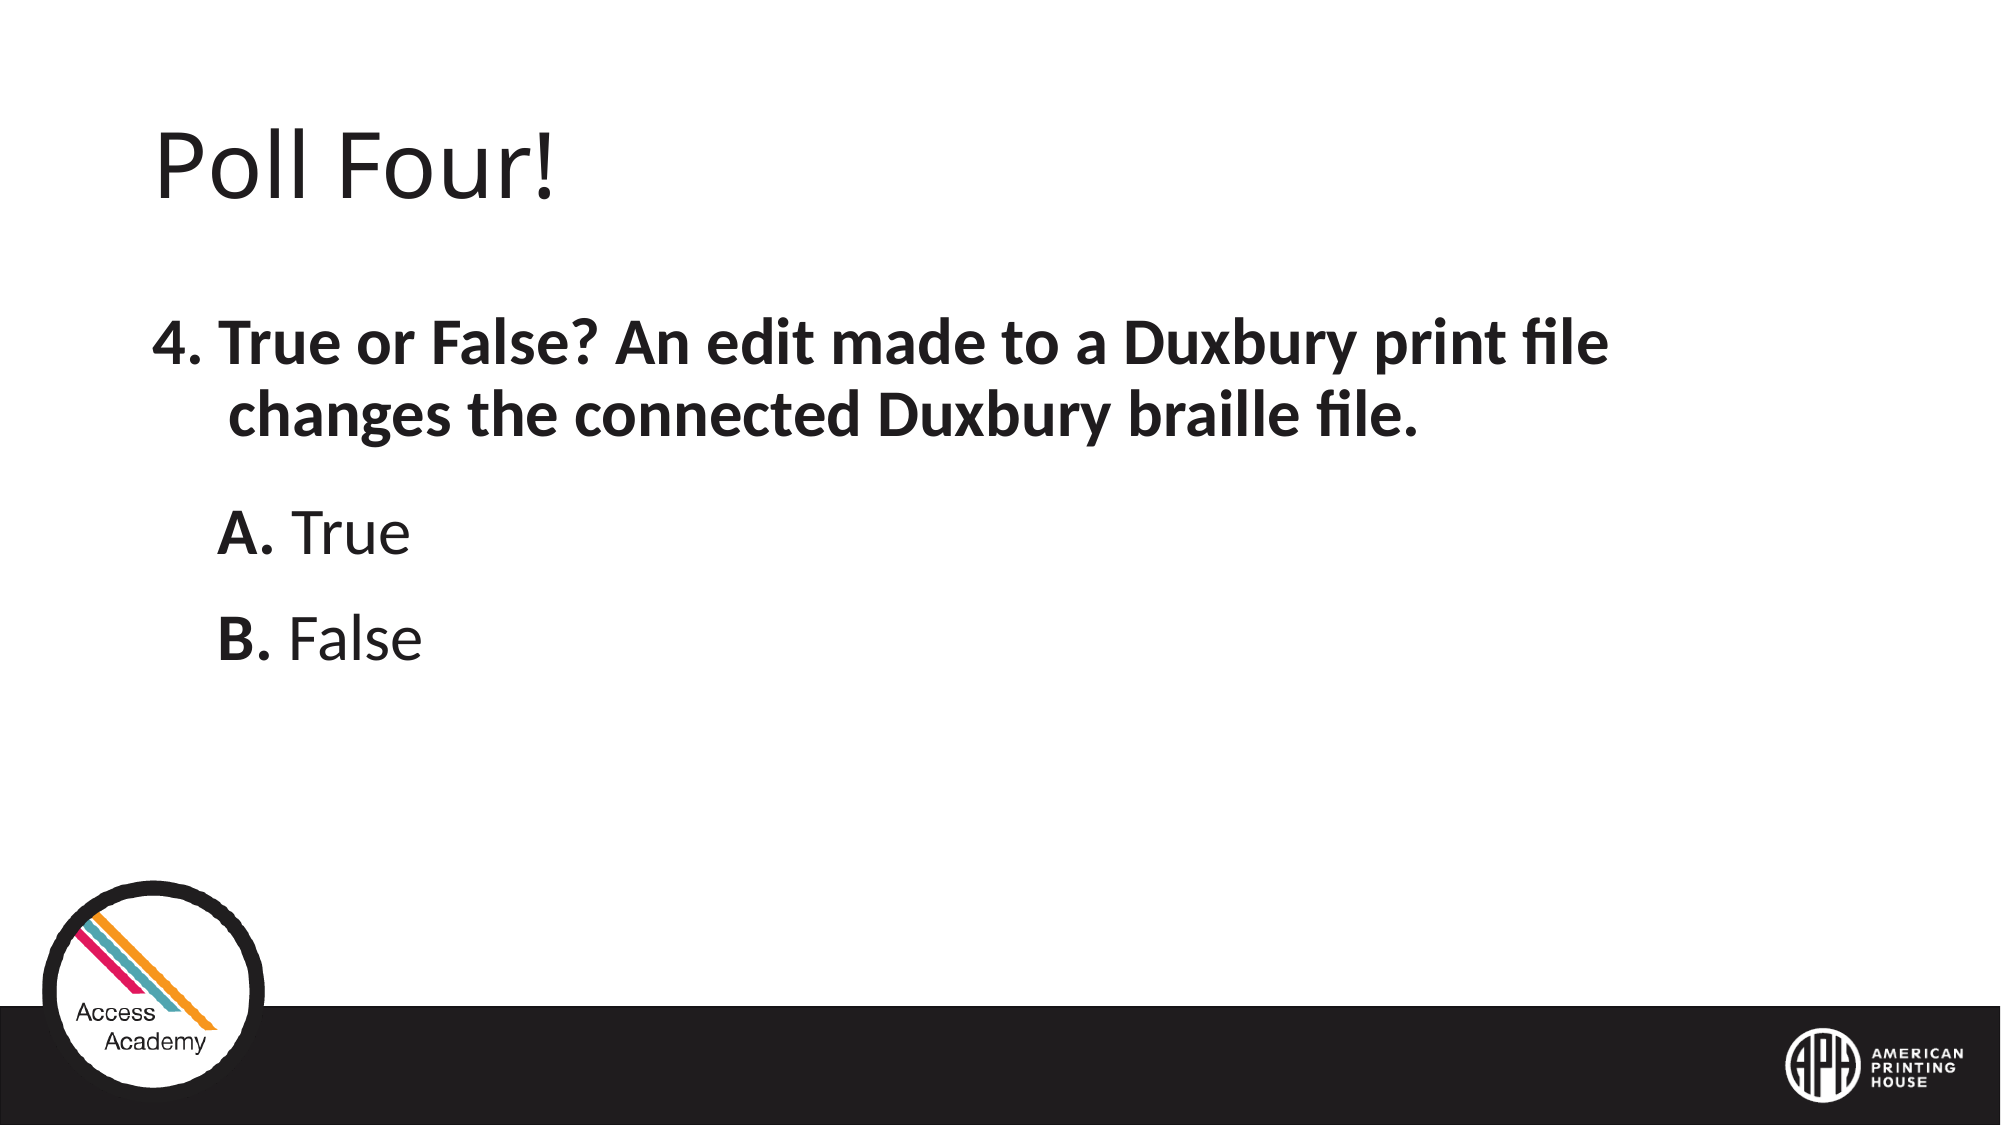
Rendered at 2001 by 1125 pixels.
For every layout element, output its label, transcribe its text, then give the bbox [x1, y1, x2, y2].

picture [1770, 1007, 1979, 1120]
title Poll Four! [137, 59, 1863, 278]
list 4. True or False? An edit made to a Duxbury print file changes the connected Duxbury braille file. A. True B. False [137, 299, 1863, 911]
picture [21, 857, 284, 1125]
